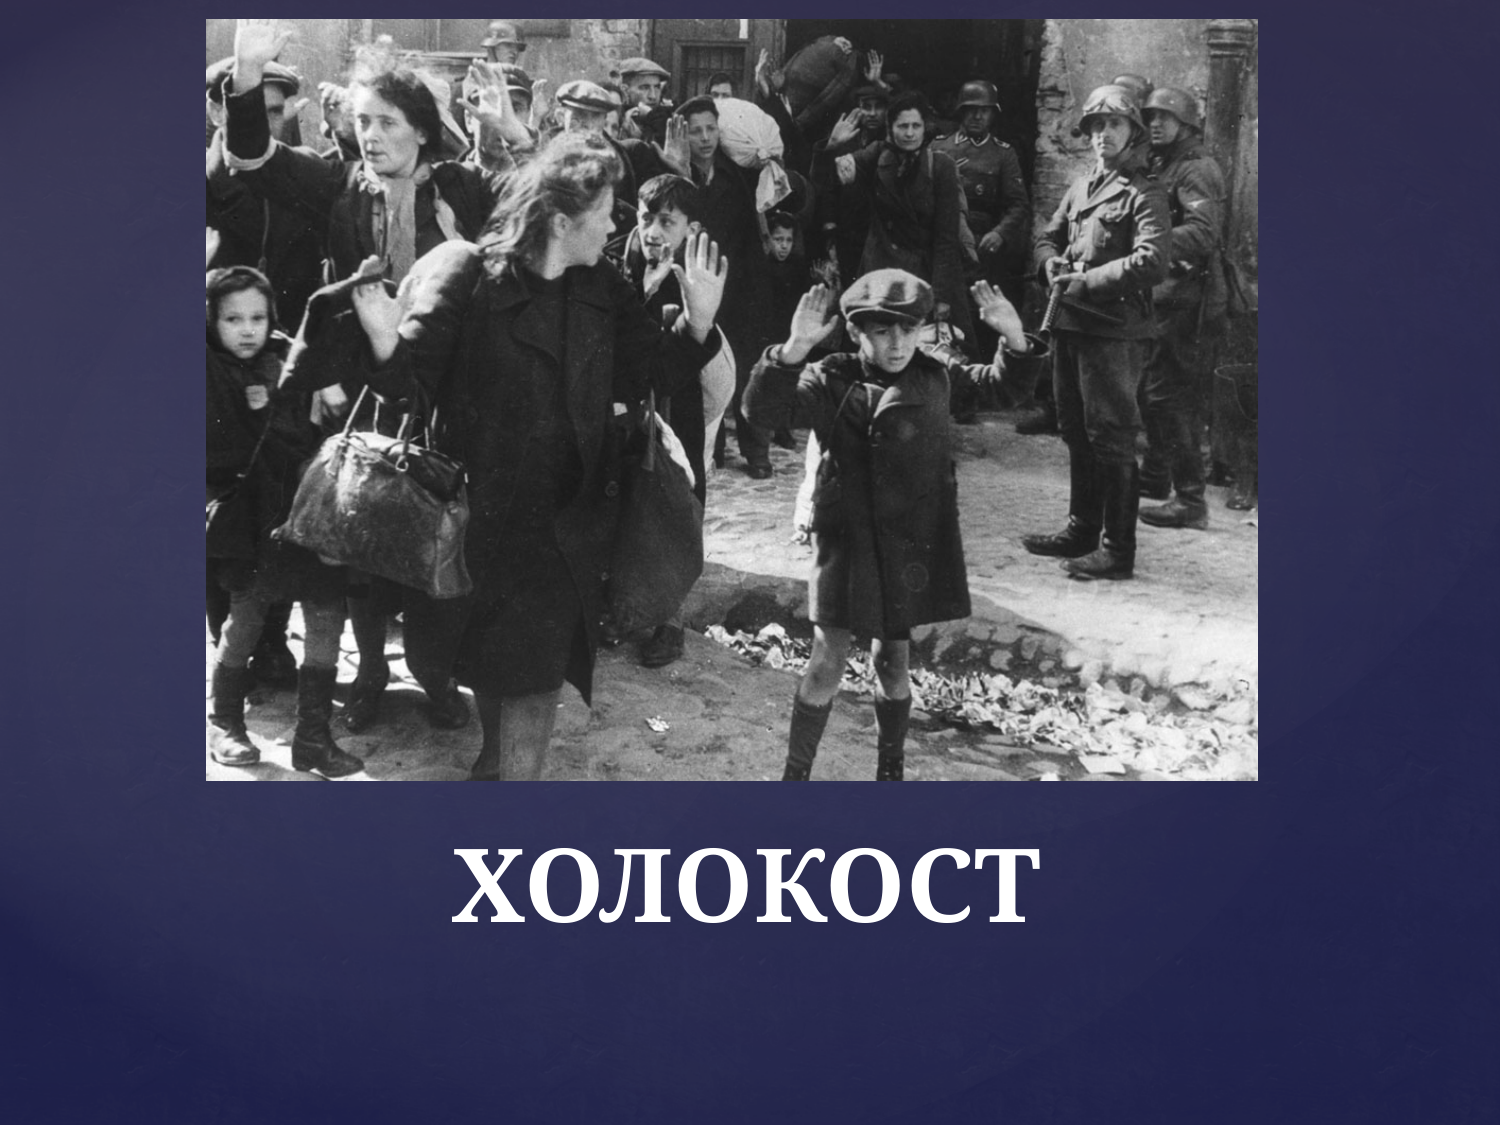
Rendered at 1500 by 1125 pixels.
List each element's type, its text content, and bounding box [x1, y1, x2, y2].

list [206, 18, 1259, 782]
title ХОЛОКОСТ [127, 800, 1365, 950]
